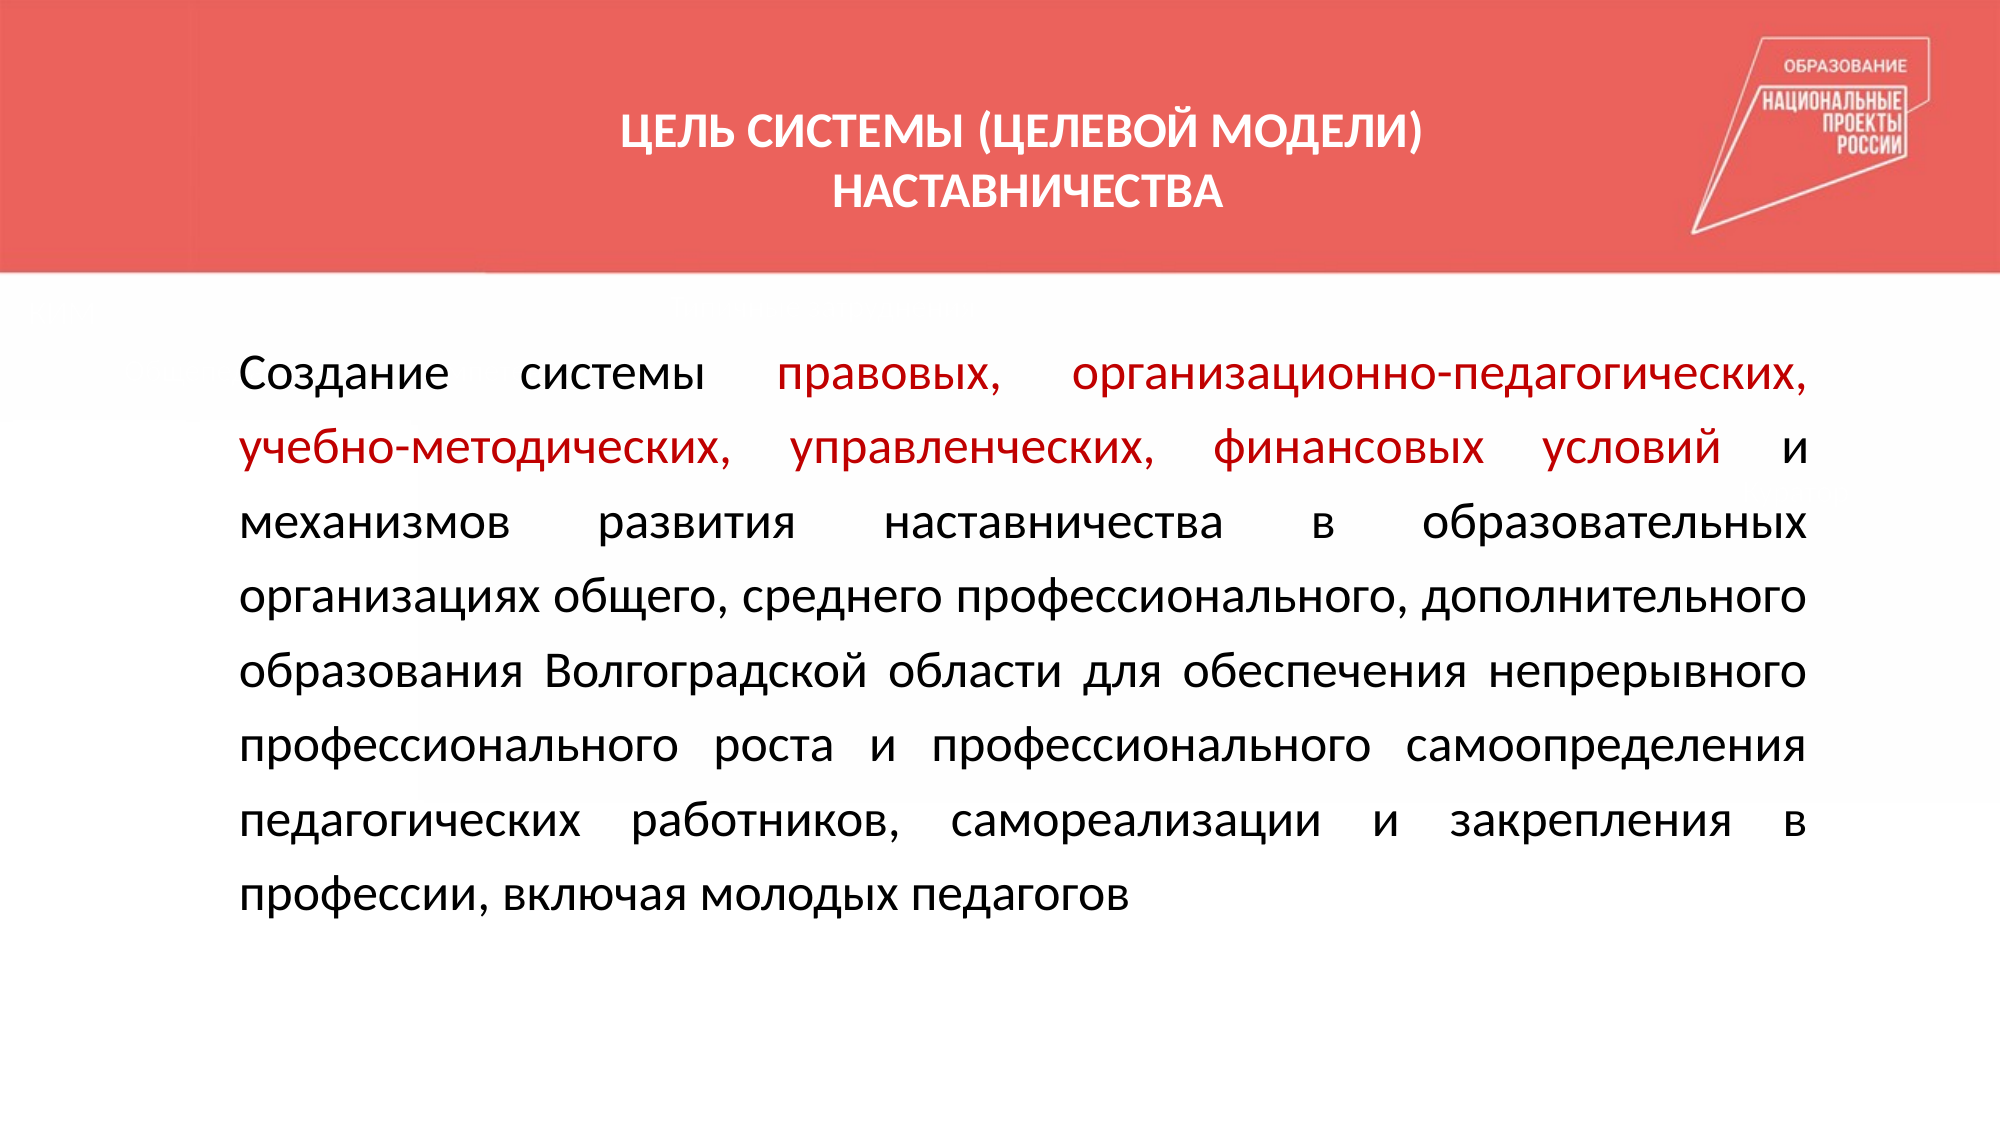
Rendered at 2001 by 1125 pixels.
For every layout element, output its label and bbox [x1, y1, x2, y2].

picture [0, 0, 2000, 942]
